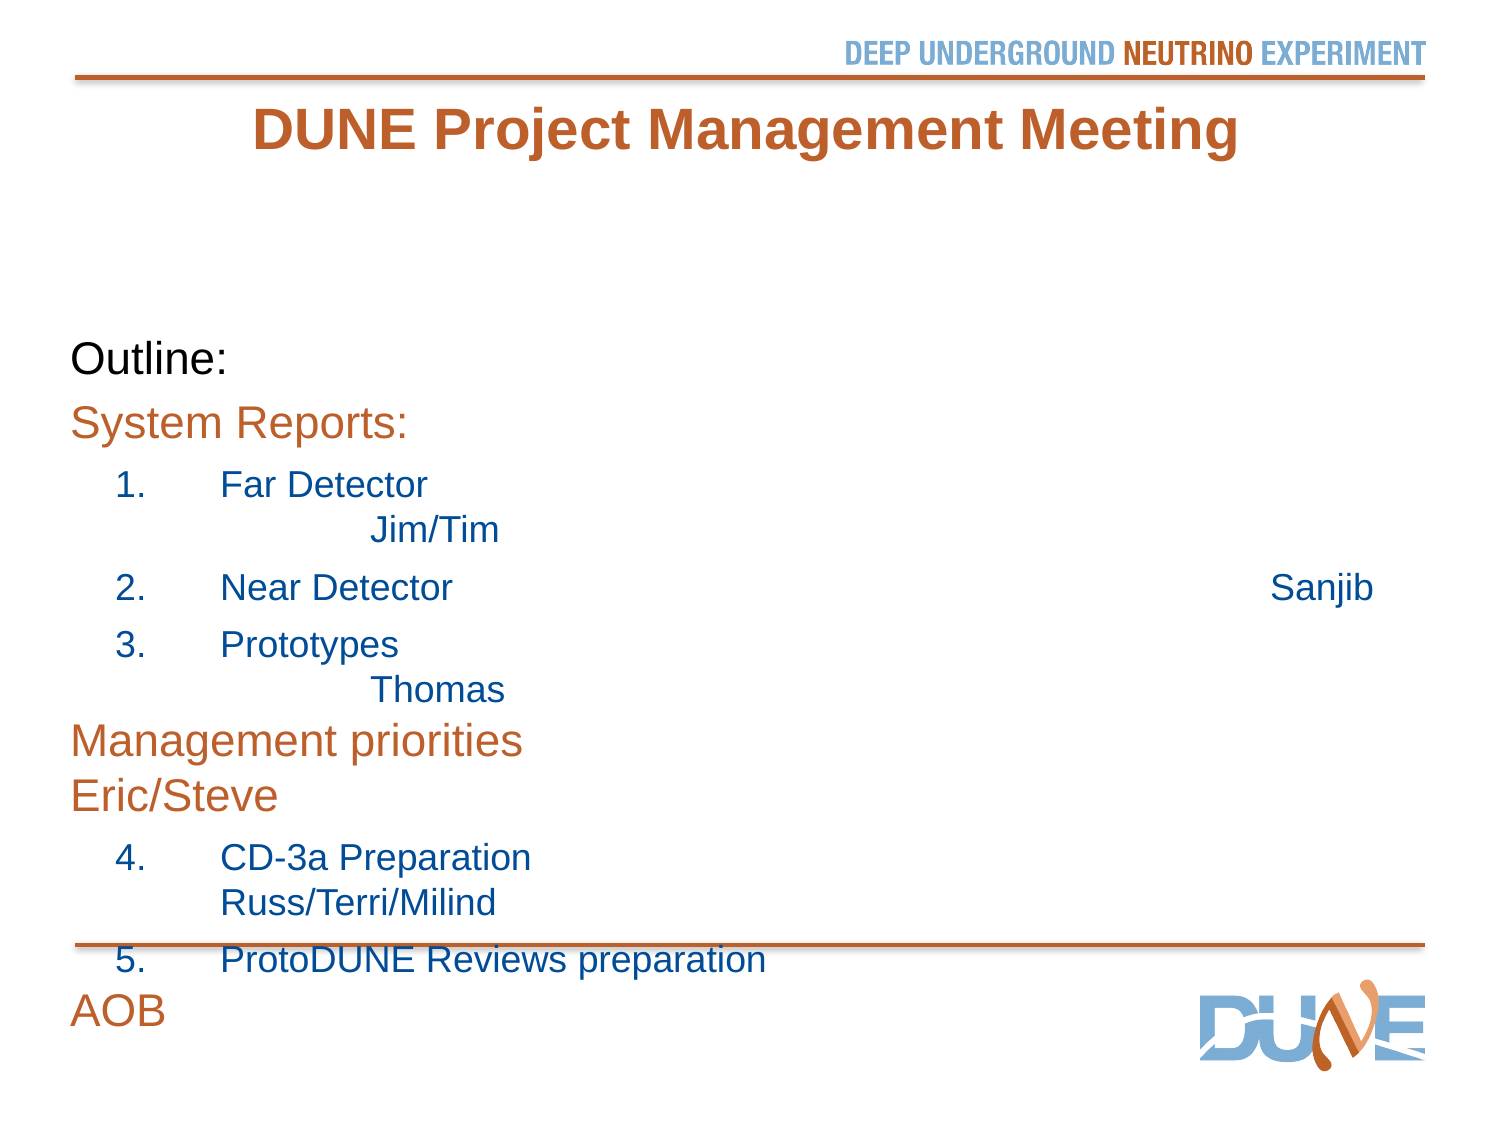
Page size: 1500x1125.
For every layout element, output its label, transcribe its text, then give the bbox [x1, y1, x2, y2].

title DUNE Project Management Meeting [72, 88, 1421, 162]
list Outline: System Reports: Far Detector Jim/Tim Near Detector Sanjib Prototypes Thomas Management priorities Eric/Steve CD-3a Preparation Russ/Terri/Milind ProtoDUNE Reviews preparation AOB [70, 328, 1419, 900]
picture [1200, 979, 1425, 1072]
picture [842, 34, 1433, 70]
